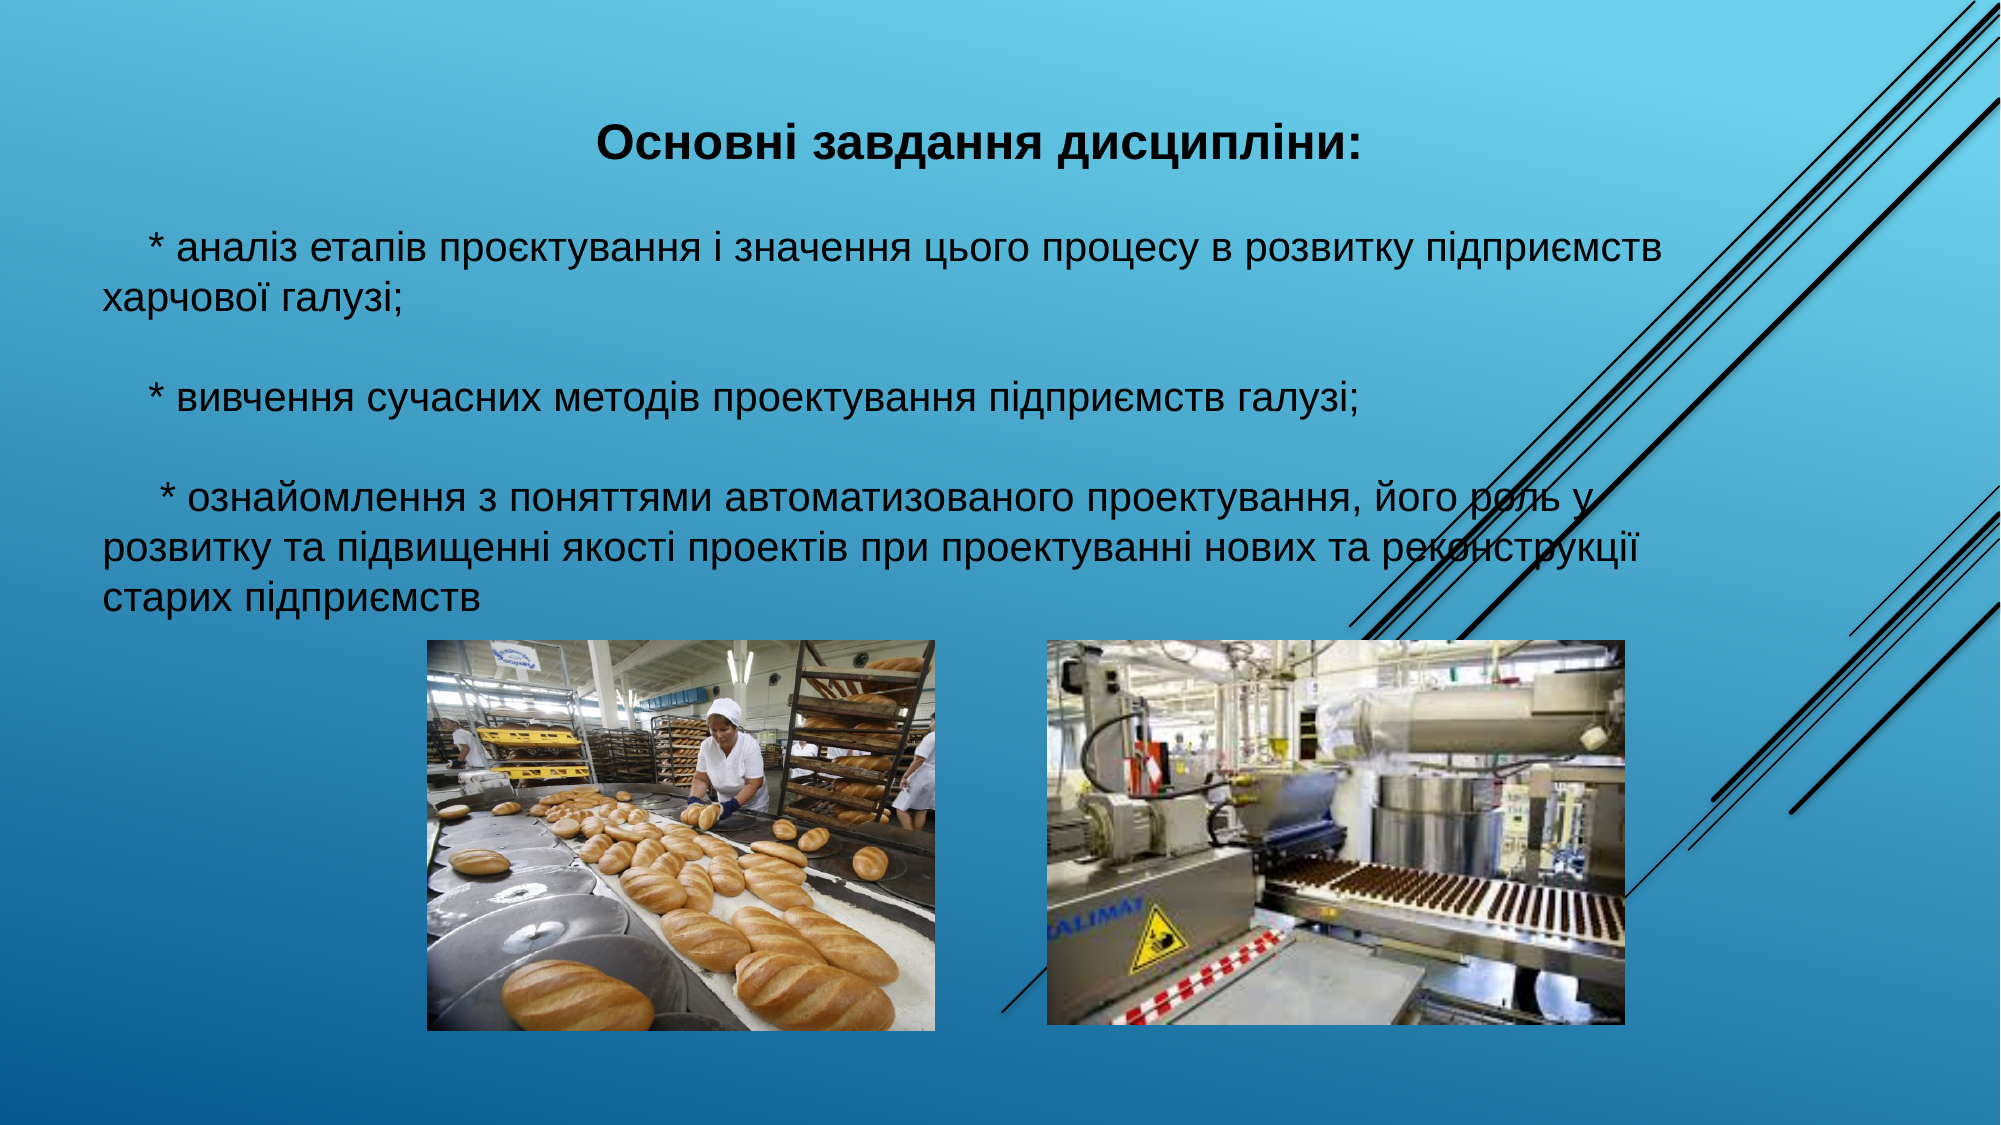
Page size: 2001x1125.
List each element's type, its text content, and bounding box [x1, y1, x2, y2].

title Основні завдання дисципліни: * аналіз етапів проєктування і значення цього процесу в розвитку підприємств харчової галузі; * вивчення сучасних методів проектування підприємств галузі; * ознайомлення з поняттями автоматизованого проектування, його роль у розвитку та підвищенні якості проектів при проектуванні нових та реконструкції старих підприємств [102, 0, 1674, 776]
picture [1046, 640, 1625, 1025]
picture [426, 640, 936, 1031]
